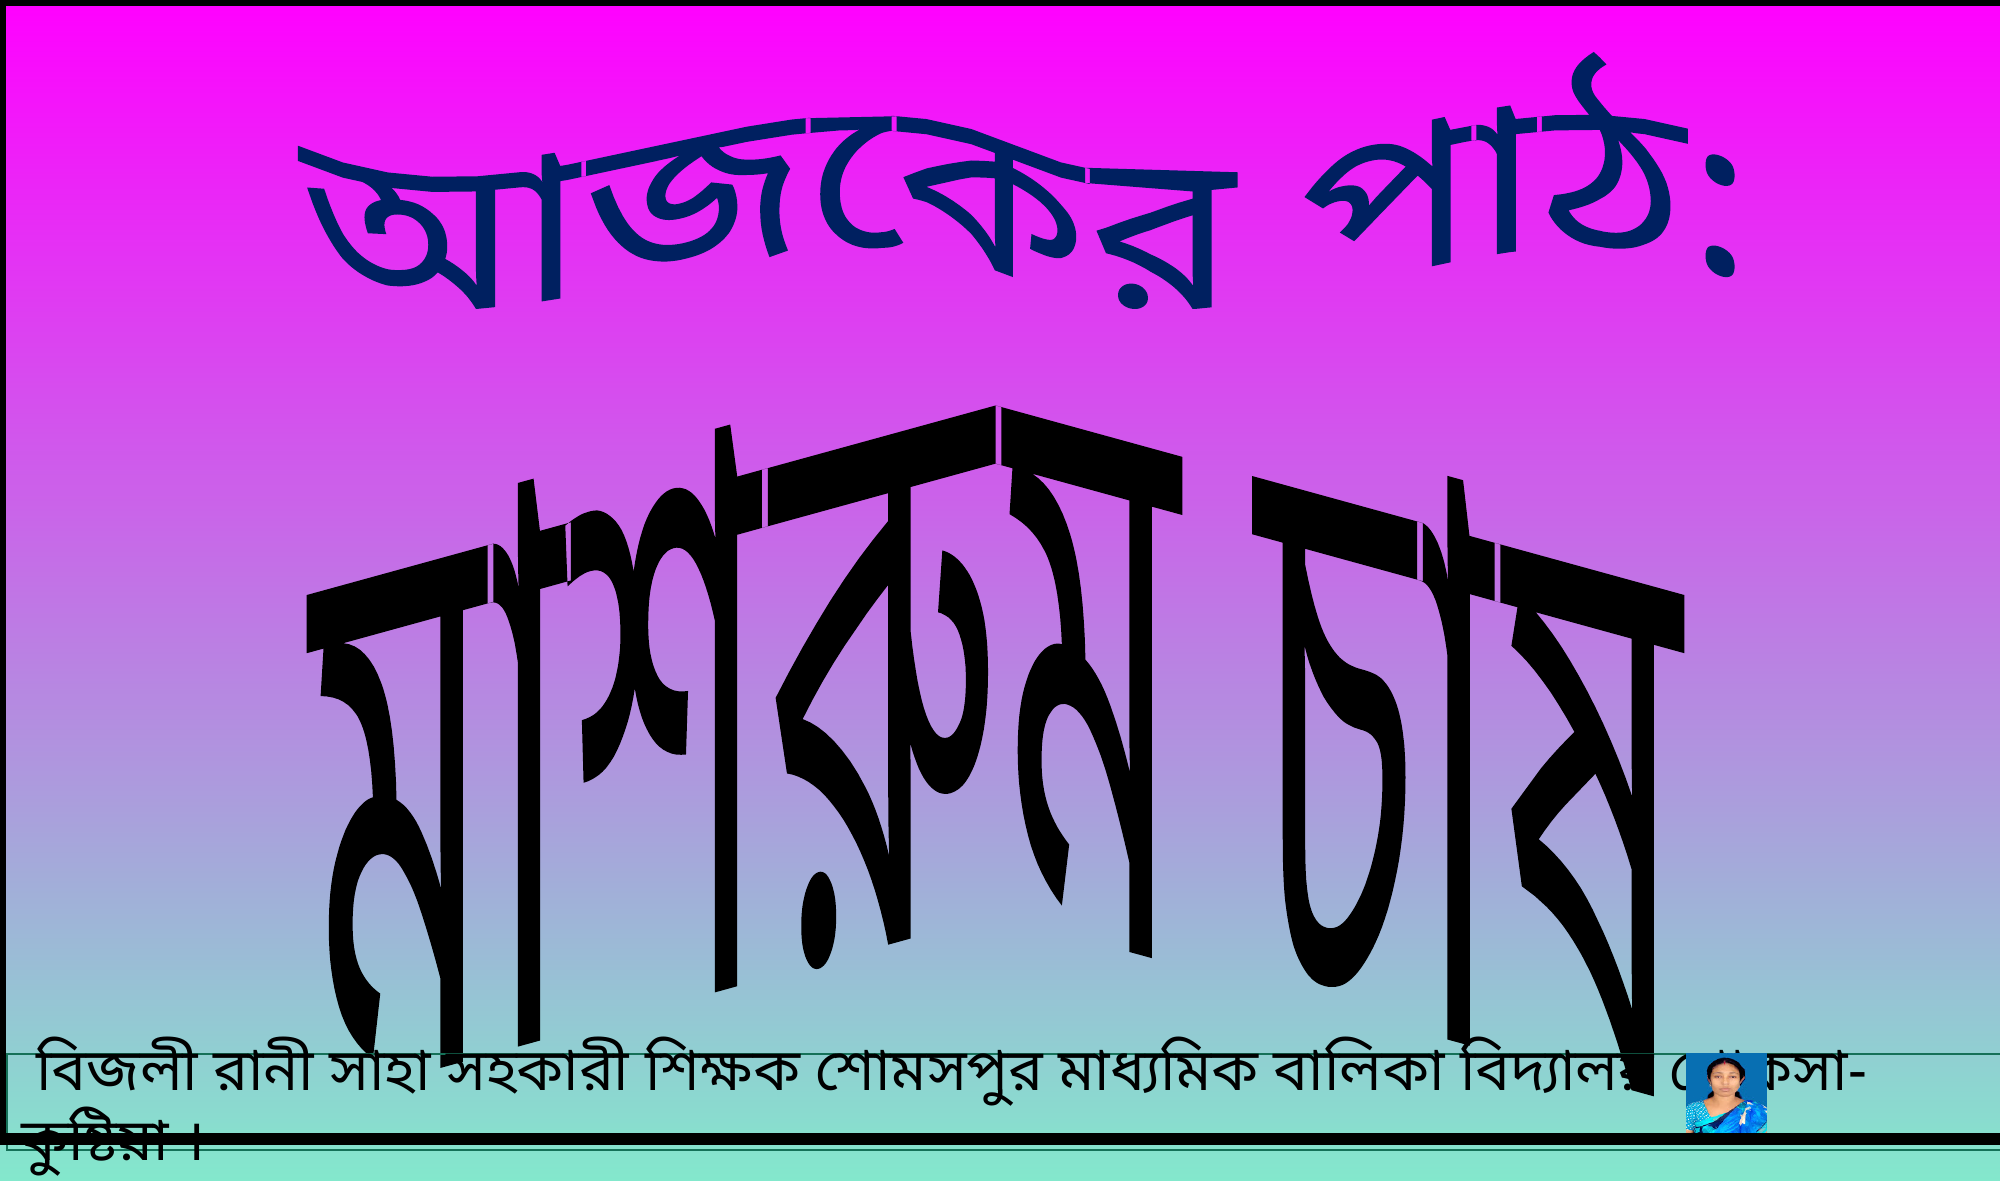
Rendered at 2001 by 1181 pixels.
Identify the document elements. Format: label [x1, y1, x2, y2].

text_box [0, 0, 2000, 1150]
